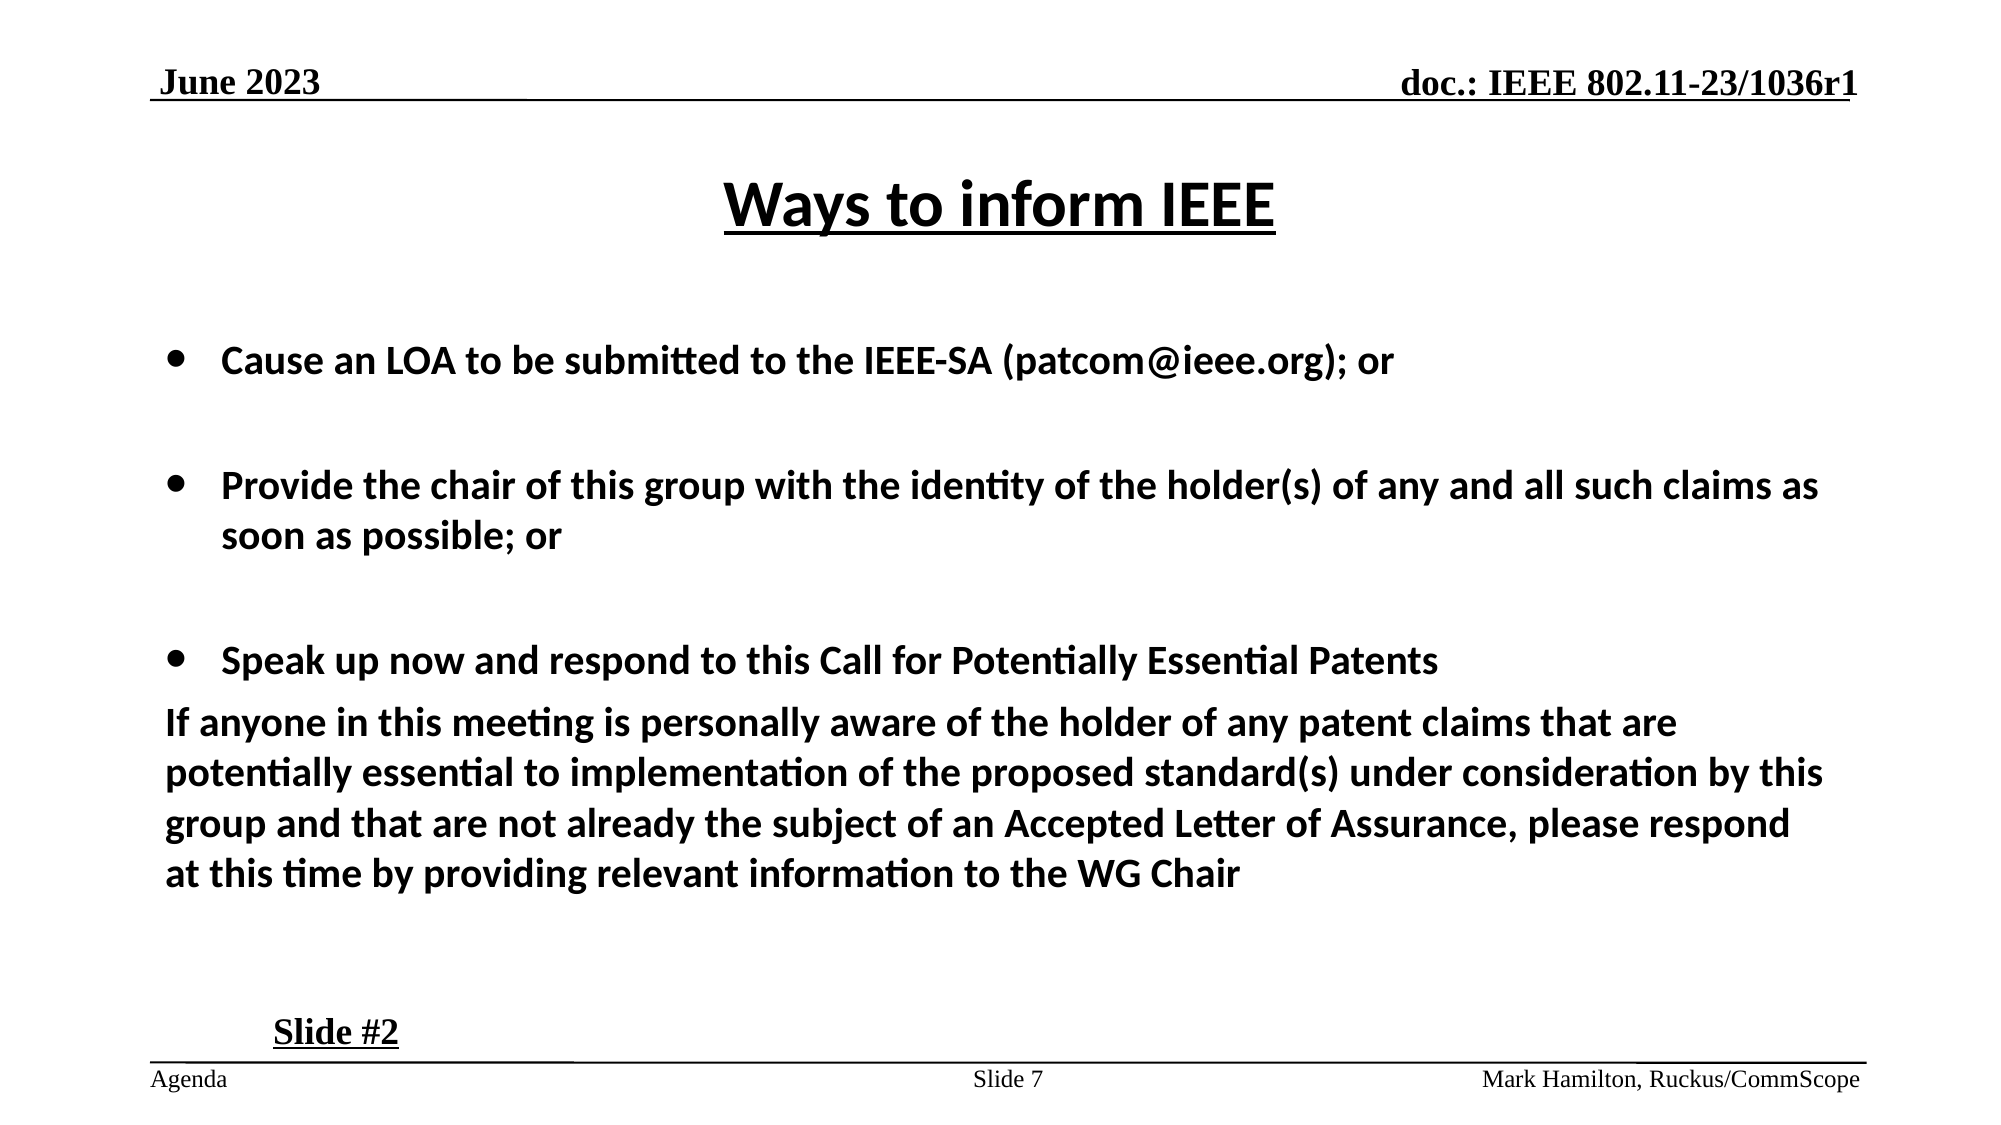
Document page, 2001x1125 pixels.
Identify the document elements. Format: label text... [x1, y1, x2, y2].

slide_number Slide 7 [950, 1061, 1067, 1123]
text_box Slide #2 [258, 999, 415, 1060]
title Ways to inform IEEE [149, 112, 1850, 288]
list Cause an LOA to be submitted to the IEEE-SA (patcom@ieee.org); or Provide the chair of this group with the identity of the holder(s) of any and all such claims as soon as possible; or Speak up now and respond to this Call for Potentially Essential Patents If anyone in this meeting is personally aware of the holder of any patent claims that are potentially essential to implementation of the proposed standard(s) under consideration by this group and that are not already the subject of an Accepted Letter of Assurance, please respond at this time by providing relevant information to the WG Chair [149, 324, 1850, 1000]
